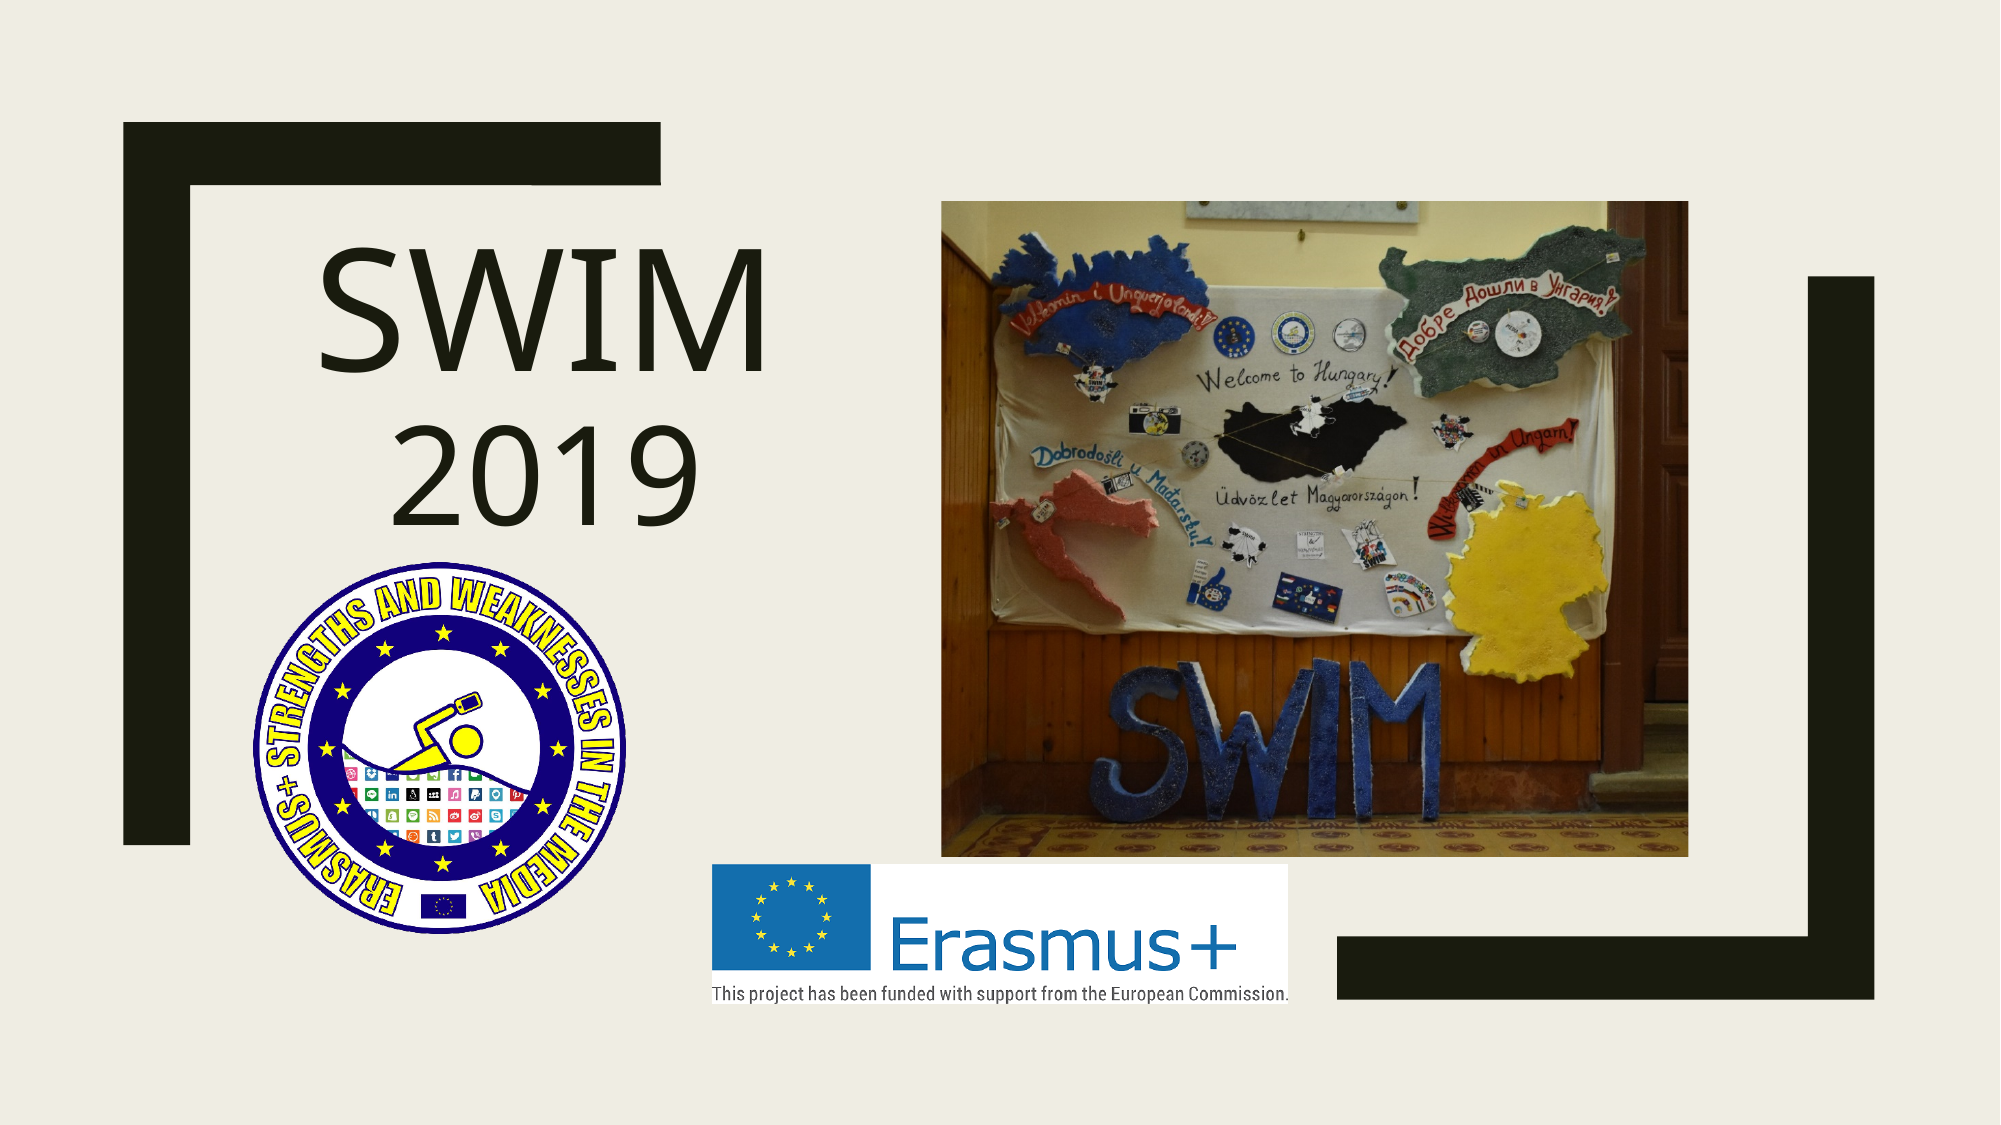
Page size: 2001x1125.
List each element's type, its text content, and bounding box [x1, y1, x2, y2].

title SWIM 2019 [181, 218, 910, 563]
picture [253, 562, 626, 935]
picture [712, 201, 1689, 1004]
